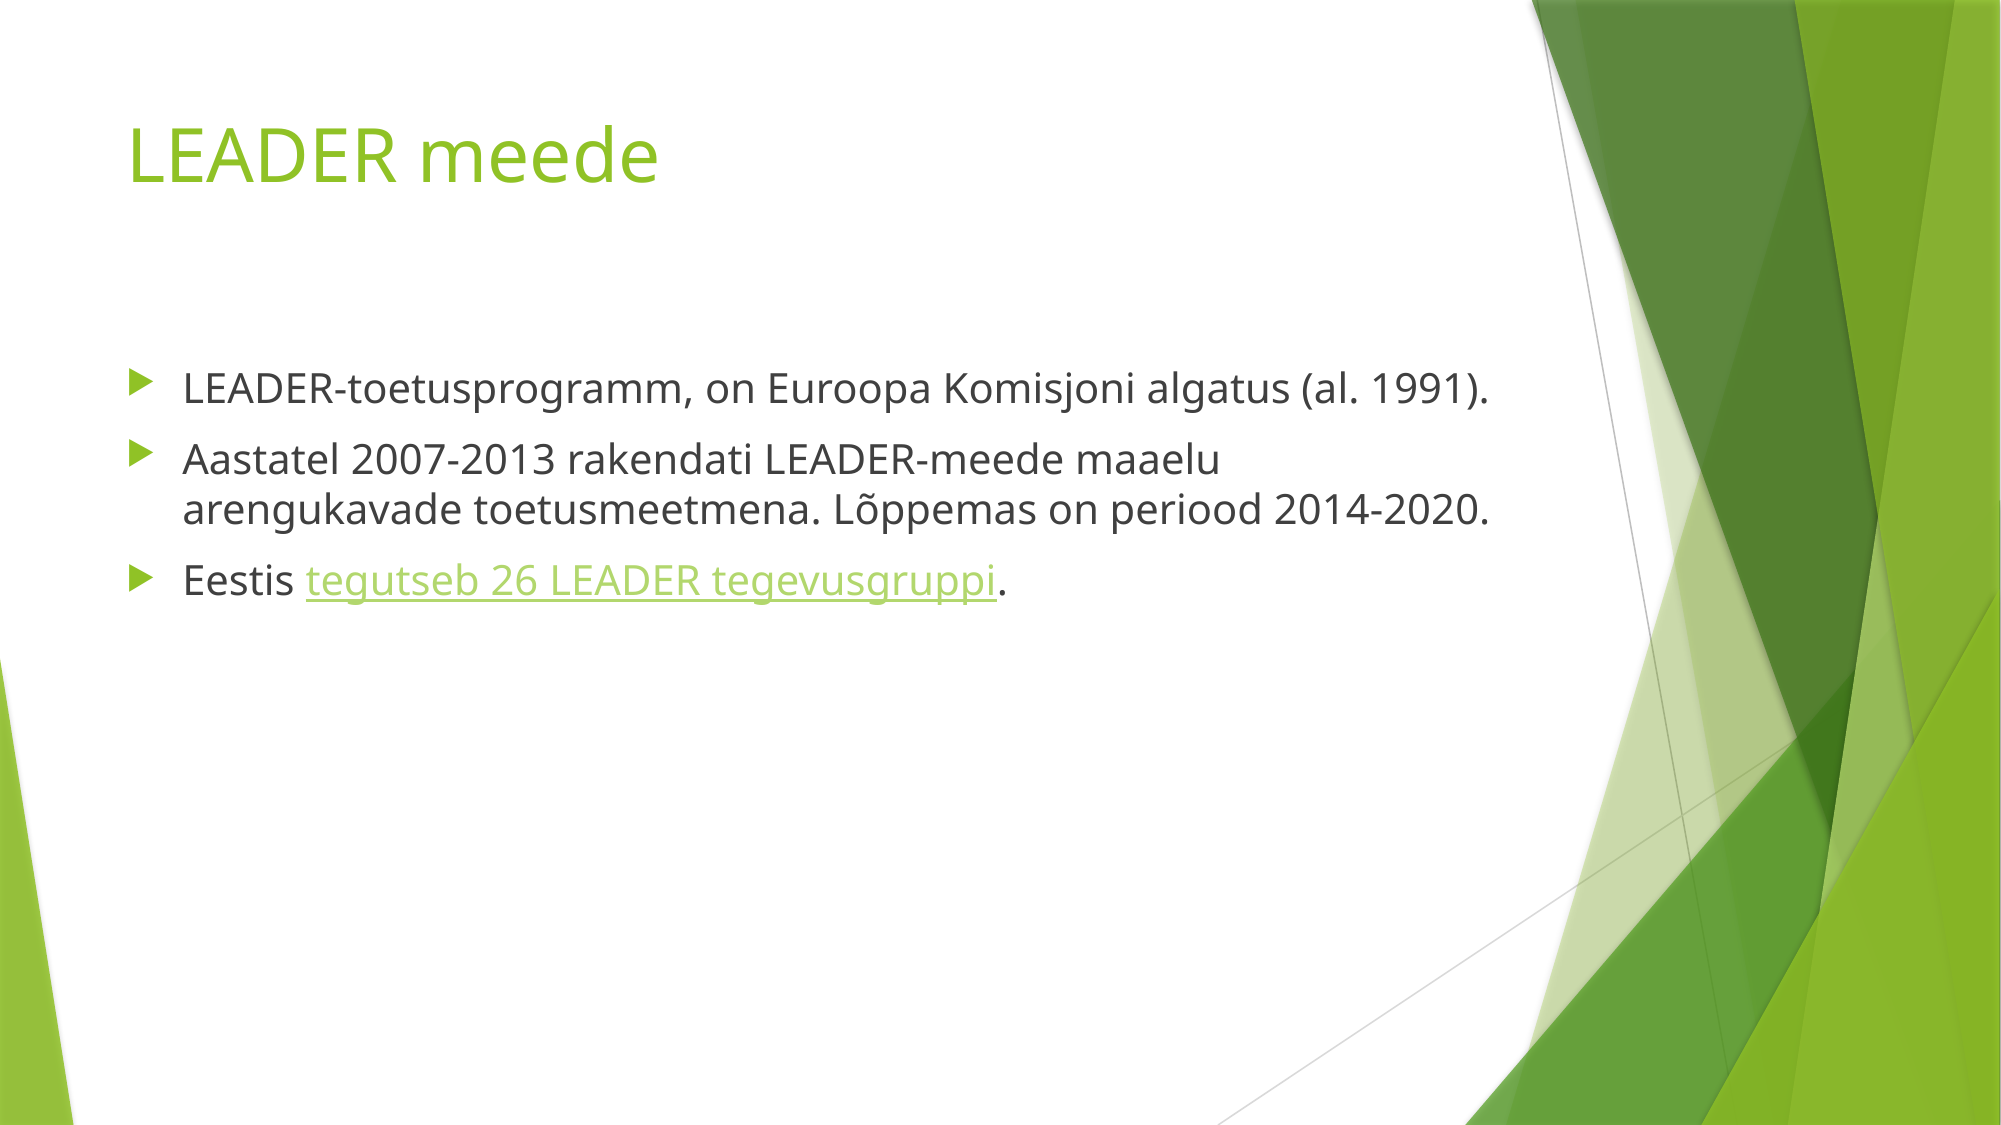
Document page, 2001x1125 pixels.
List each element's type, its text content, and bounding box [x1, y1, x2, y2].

title LEADER meede [111, 99, 1522, 317]
list LEADER-toetusprogramm, on Euroopa Komisjoni algatus (al. 1991). Aastatel 2007-2013 rakendati LEADER-meede maaelu arengukavade toetusmeetmena. Lõppemas on periood 2014-2020. Eestis tegutseb 26 LEADER tegevusgruppi. [111, 354, 1522, 992]
